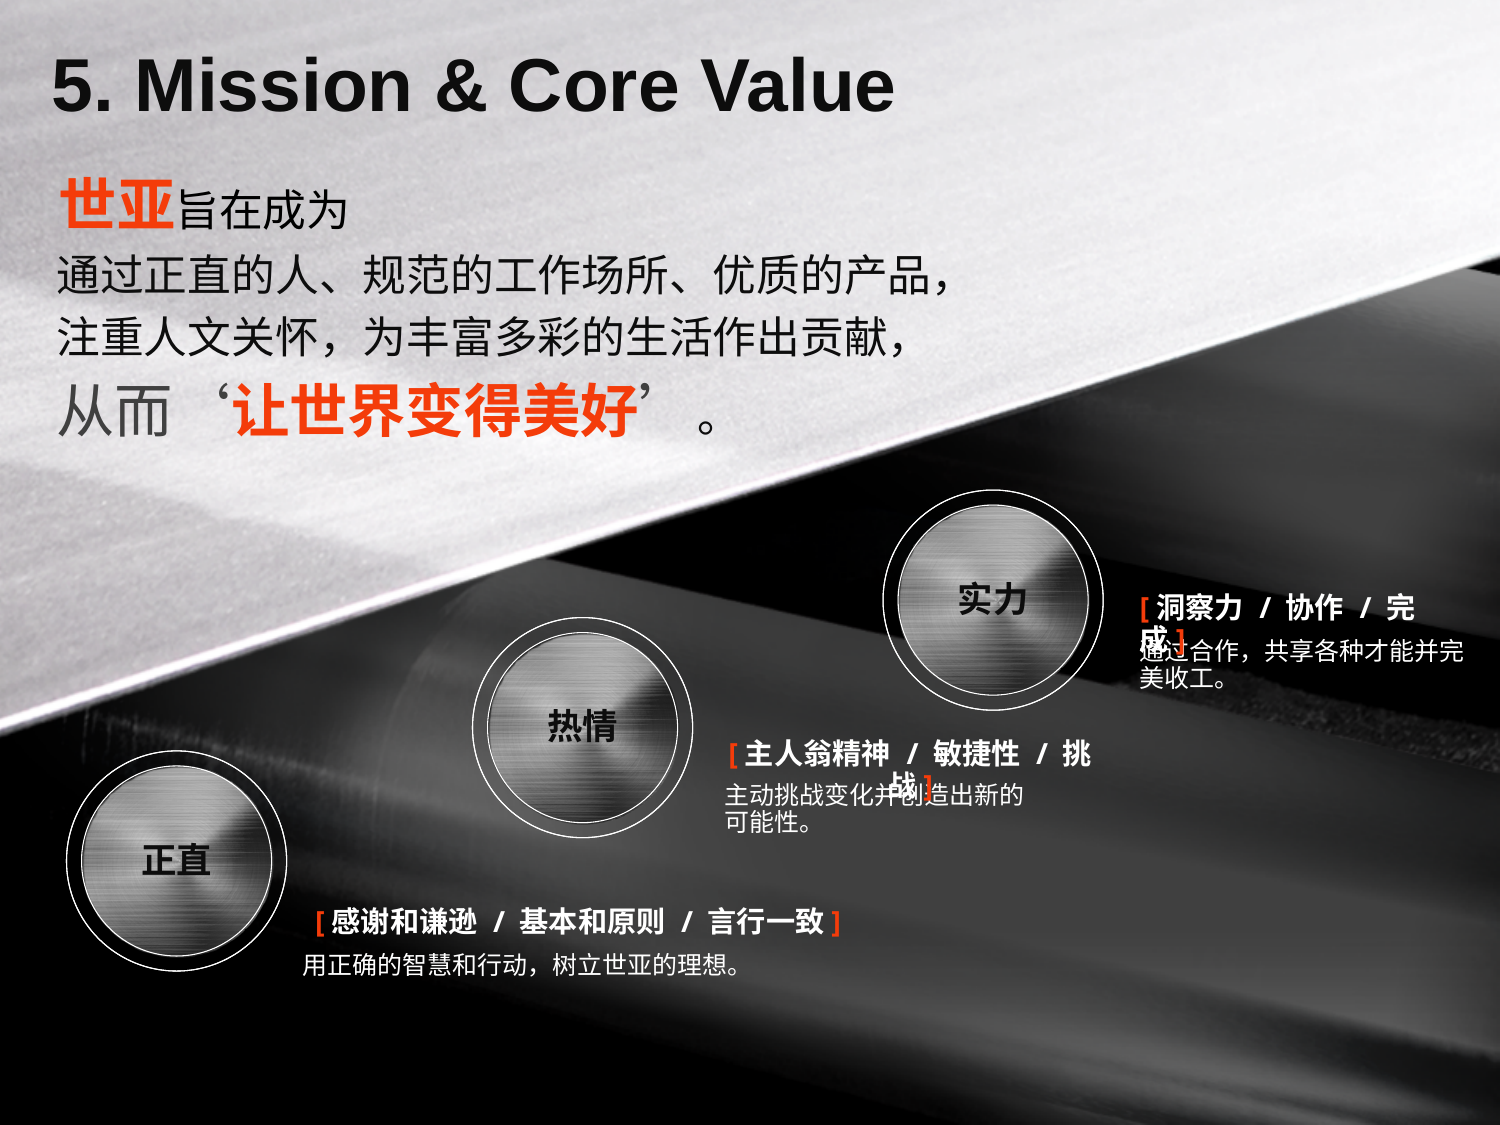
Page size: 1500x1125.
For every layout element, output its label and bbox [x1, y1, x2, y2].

picture [0, 0, 1500, 1125]
text_box [718, 732, 1117, 847]
text_box [889, 496, 1097, 704]
text_box [302, 899, 935, 990]
text_box [72, 757, 281, 965]
text_box [1139, 586, 1482, 702]
text_box [478, 623, 687, 832]
